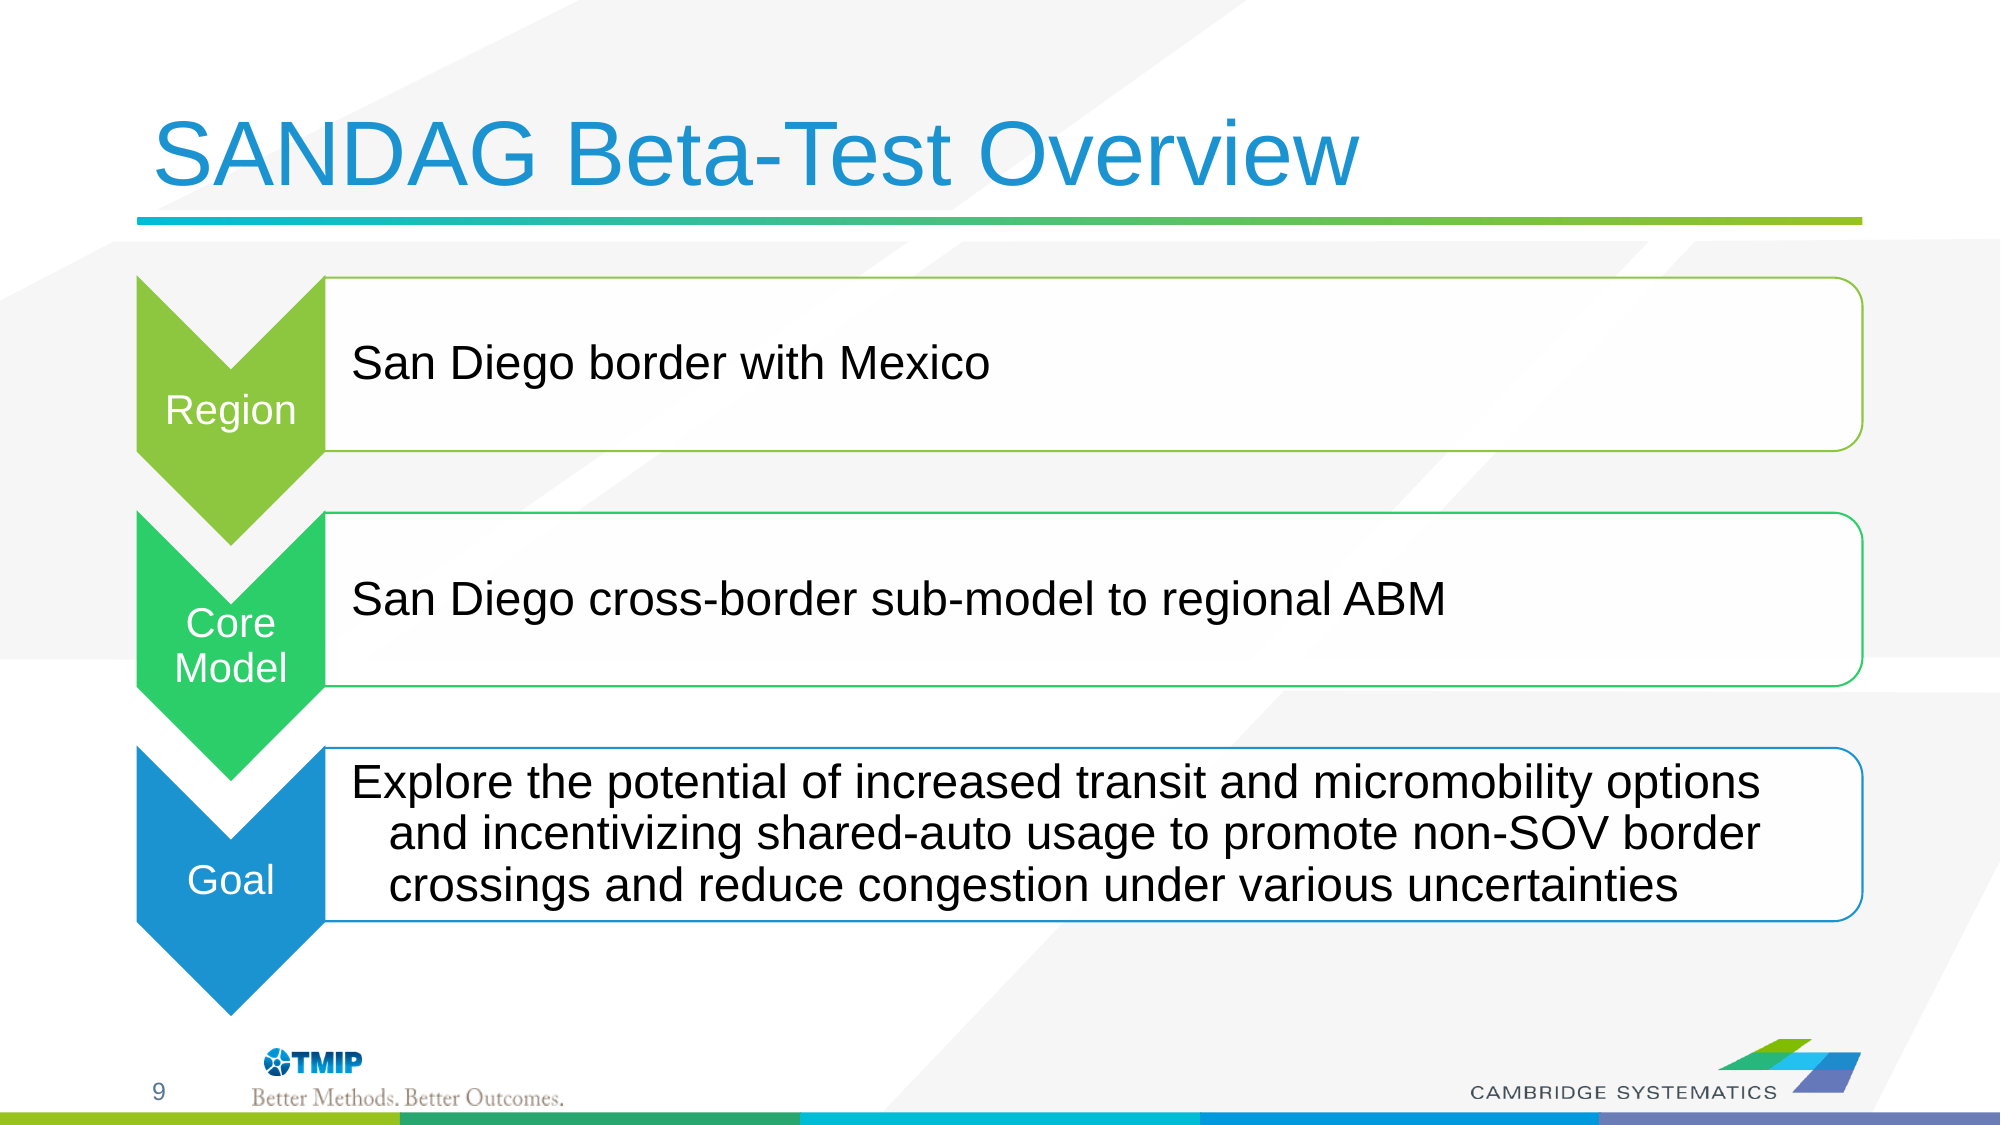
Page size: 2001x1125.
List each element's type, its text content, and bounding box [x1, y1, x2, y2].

title SANDAG Beta-Test Overview [137, 16, 1863, 213]
picture [264, 1048, 272, 1057]
picture [252, 1088, 563, 1106]
picture [264, 1048, 362, 1076]
picture [272, 1053, 280, 1061]
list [137, 276, 1863, 1016]
picture [1471, 1039, 1861, 1099]
